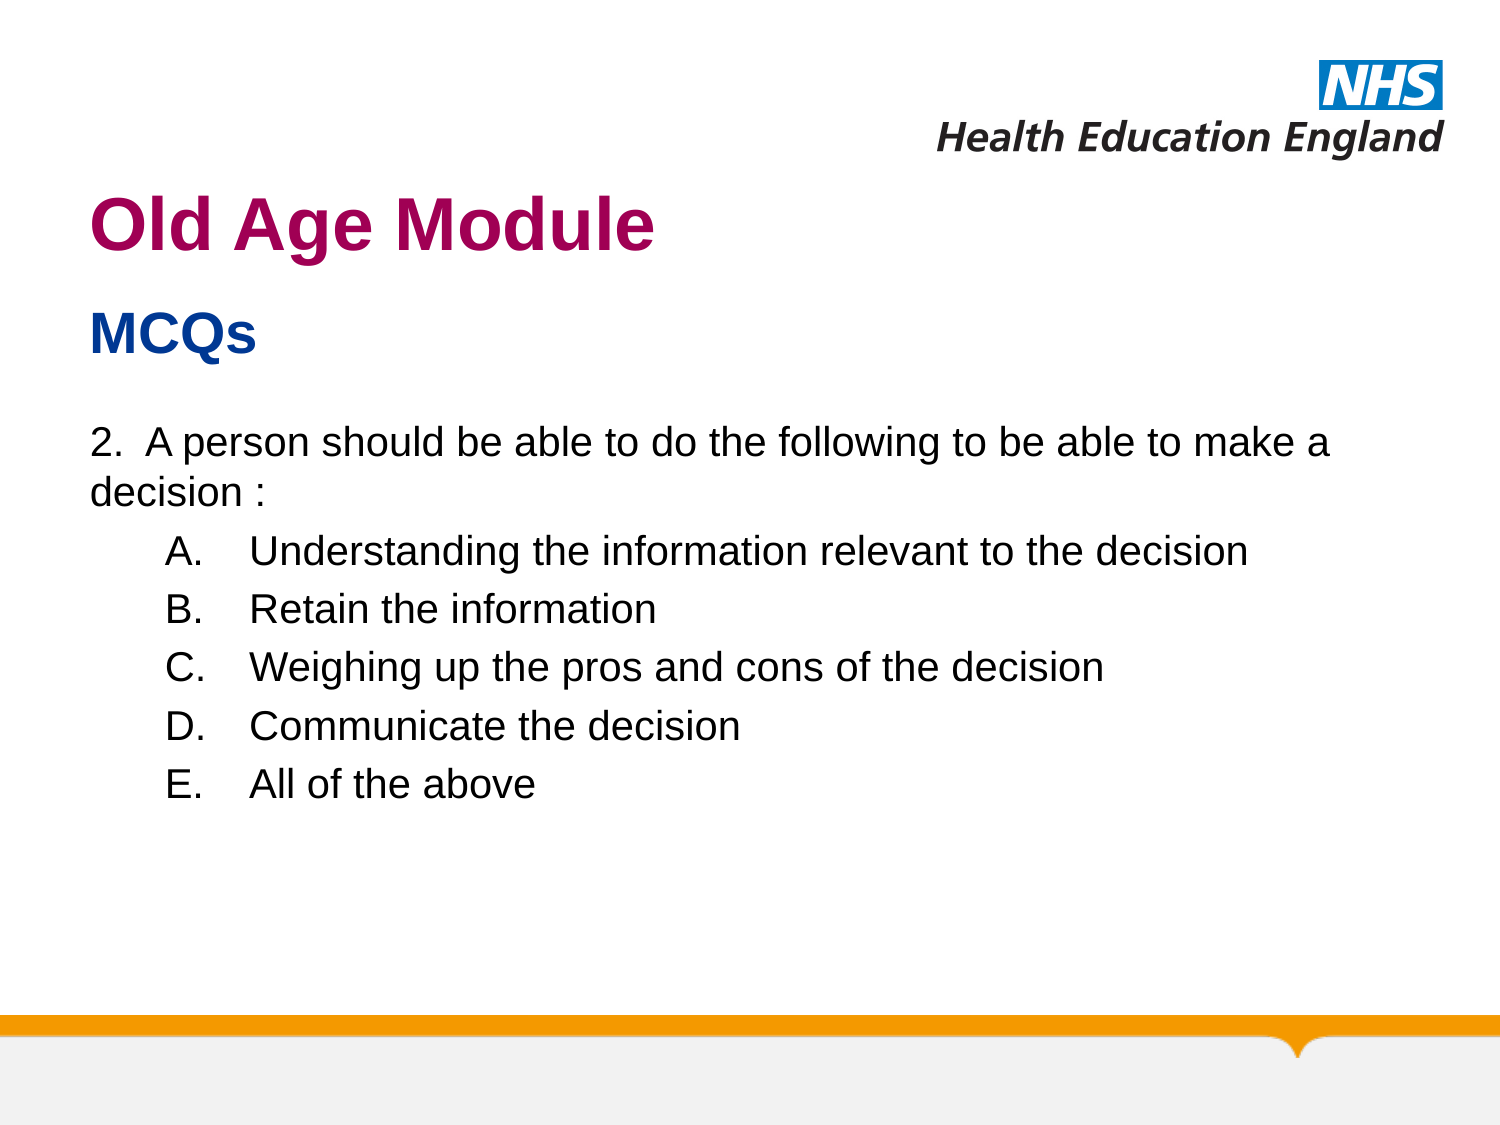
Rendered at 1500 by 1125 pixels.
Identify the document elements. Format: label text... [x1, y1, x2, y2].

list 2. A person should be able to do the following to be able to make a decision : Understanding the information relevant to the decision Retain the information Weighing up the pros and cons of the decision Communicate the decision All of the above [75, 407, 1361, 811]
title Old Age Module [75, 168, 1361, 280]
picture [936, 59, 1445, 161]
subtitle MCQs [75, 288, 1361, 384]
